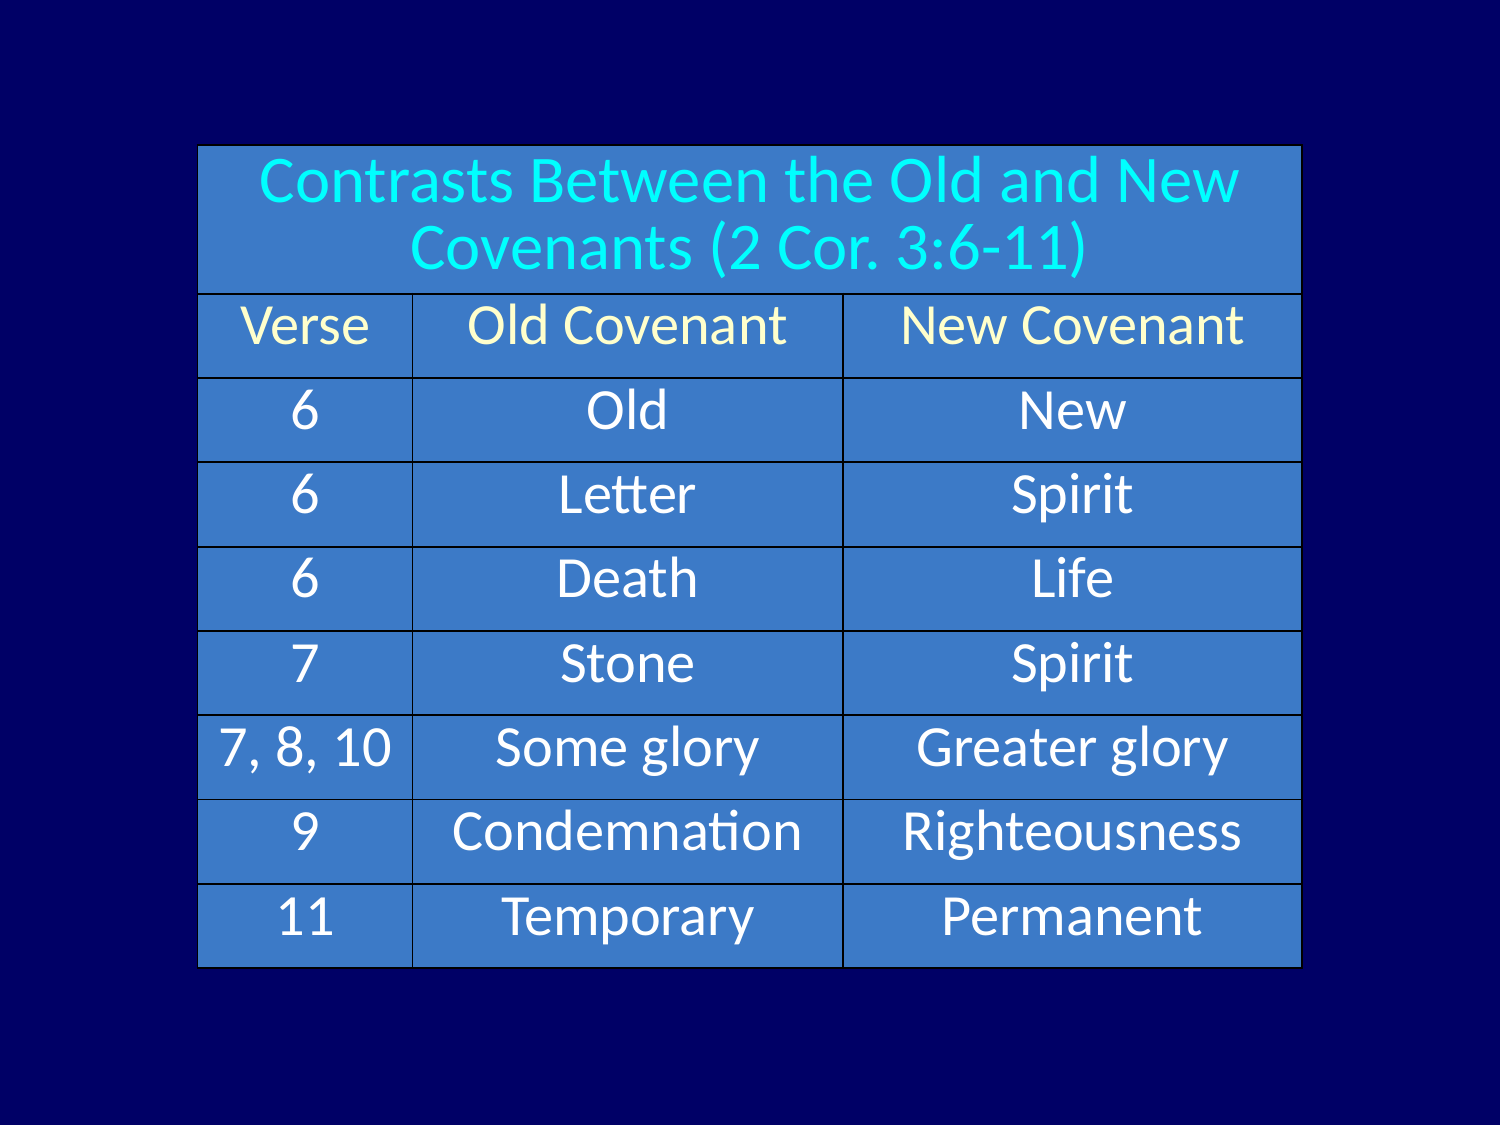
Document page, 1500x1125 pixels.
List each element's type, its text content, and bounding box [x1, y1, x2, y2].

table_cell Old [413, 379, 842, 461]
table_cell Spirit [844, 463, 1301, 546]
table_cell Condemnation [413, 800, 842, 883]
table_cell Spirit [844, 632, 1301, 714]
table_cell Stone [413, 632, 842, 714]
table_cell Letter [413, 463, 842, 546]
table_cell 6 [198, 548, 412, 630]
table_cell 11 [198, 885, 412, 967]
table_cell Life [844, 548, 1301, 630]
table_cell New Covenant [844, 295, 1301, 377]
table_cell Some glory [413, 716, 842, 799]
table_header Contrasts Between the Old and New Covenants (2 Cor. 3:6-11) [198, 146, 1301, 293]
table_cell 7 [198, 632, 412, 714]
table_cell Temporary [413, 885, 842, 967]
table_cell Permanent [844, 885, 1301, 967]
table_cell New [844, 379, 1301, 461]
table_cell 7, 8, 10 [198, 716, 412, 799]
table_cell Verse [198, 295, 412, 377]
table_cell Greater glory [844, 716, 1301, 799]
table_cell 6 [198, 463, 412, 546]
table_cell 9 [198, 800, 412, 883]
table_cell Righteousness [844, 800, 1301, 883]
table_cell 6 [198, 379, 412, 461]
table_cell Death [413, 548, 842, 630]
table_cell Old Covenant [413, 295, 842, 377]
